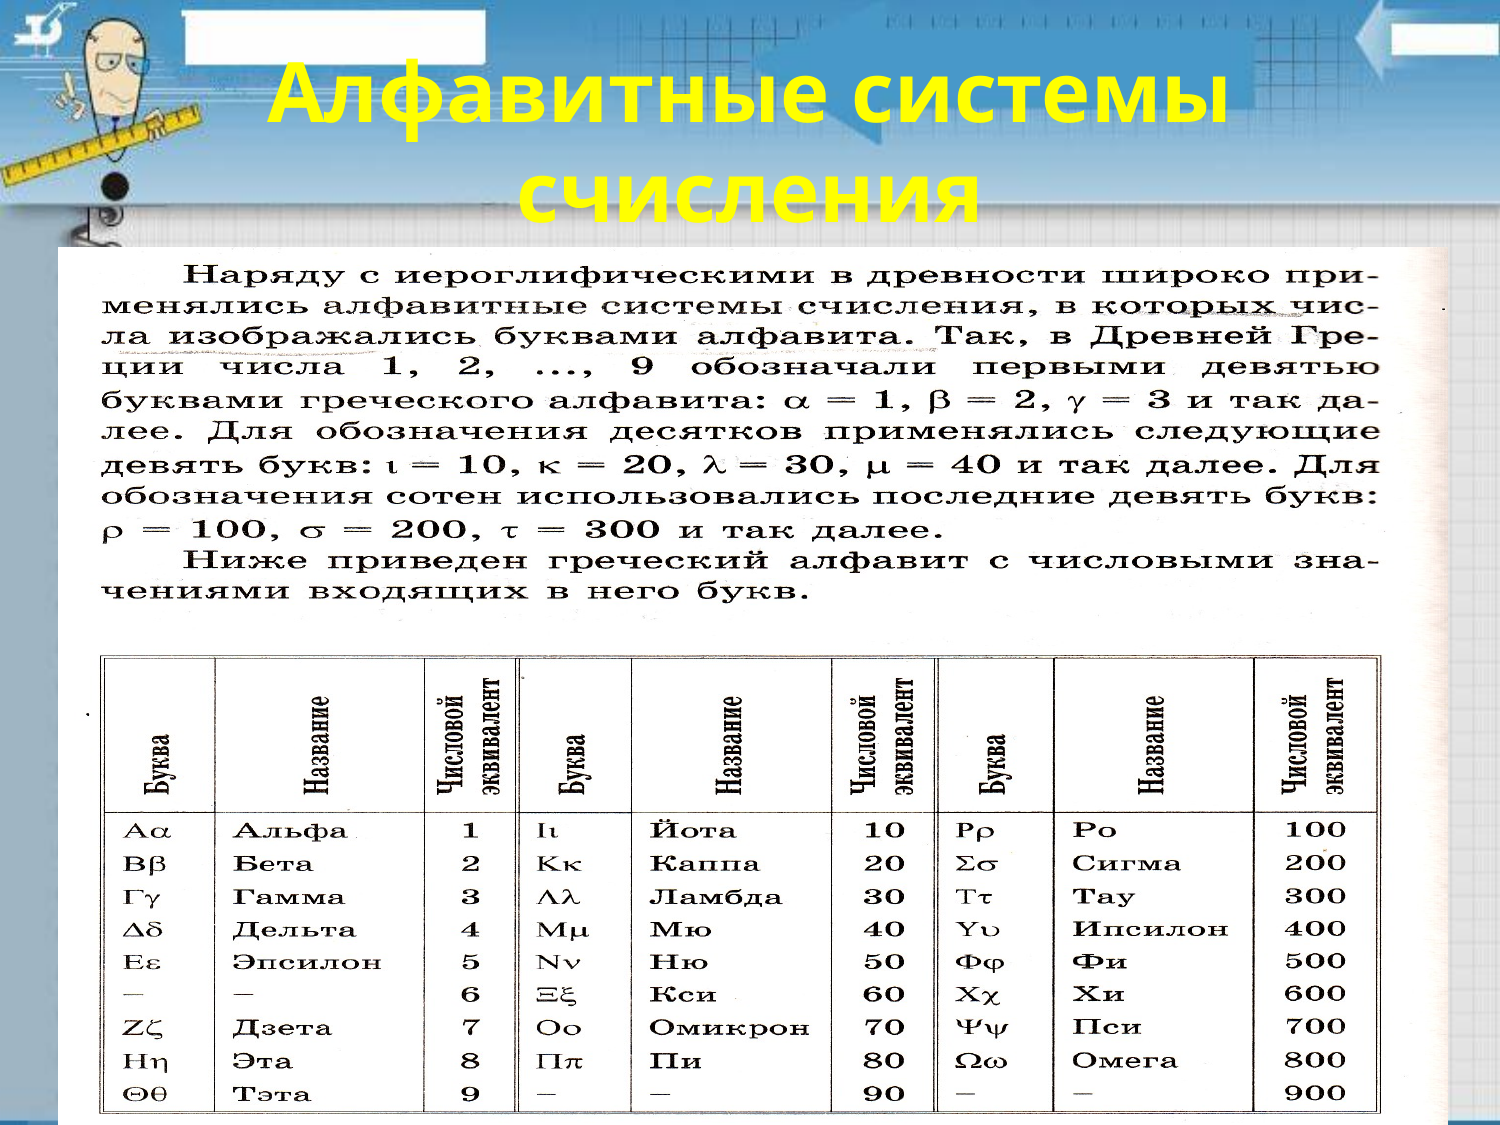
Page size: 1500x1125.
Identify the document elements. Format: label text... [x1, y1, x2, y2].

title Алфавитные системы счисления [75, 45, 1425, 233]
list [58, 246, 1448, 1125]
picture [0, 0, 1500, 1125]
